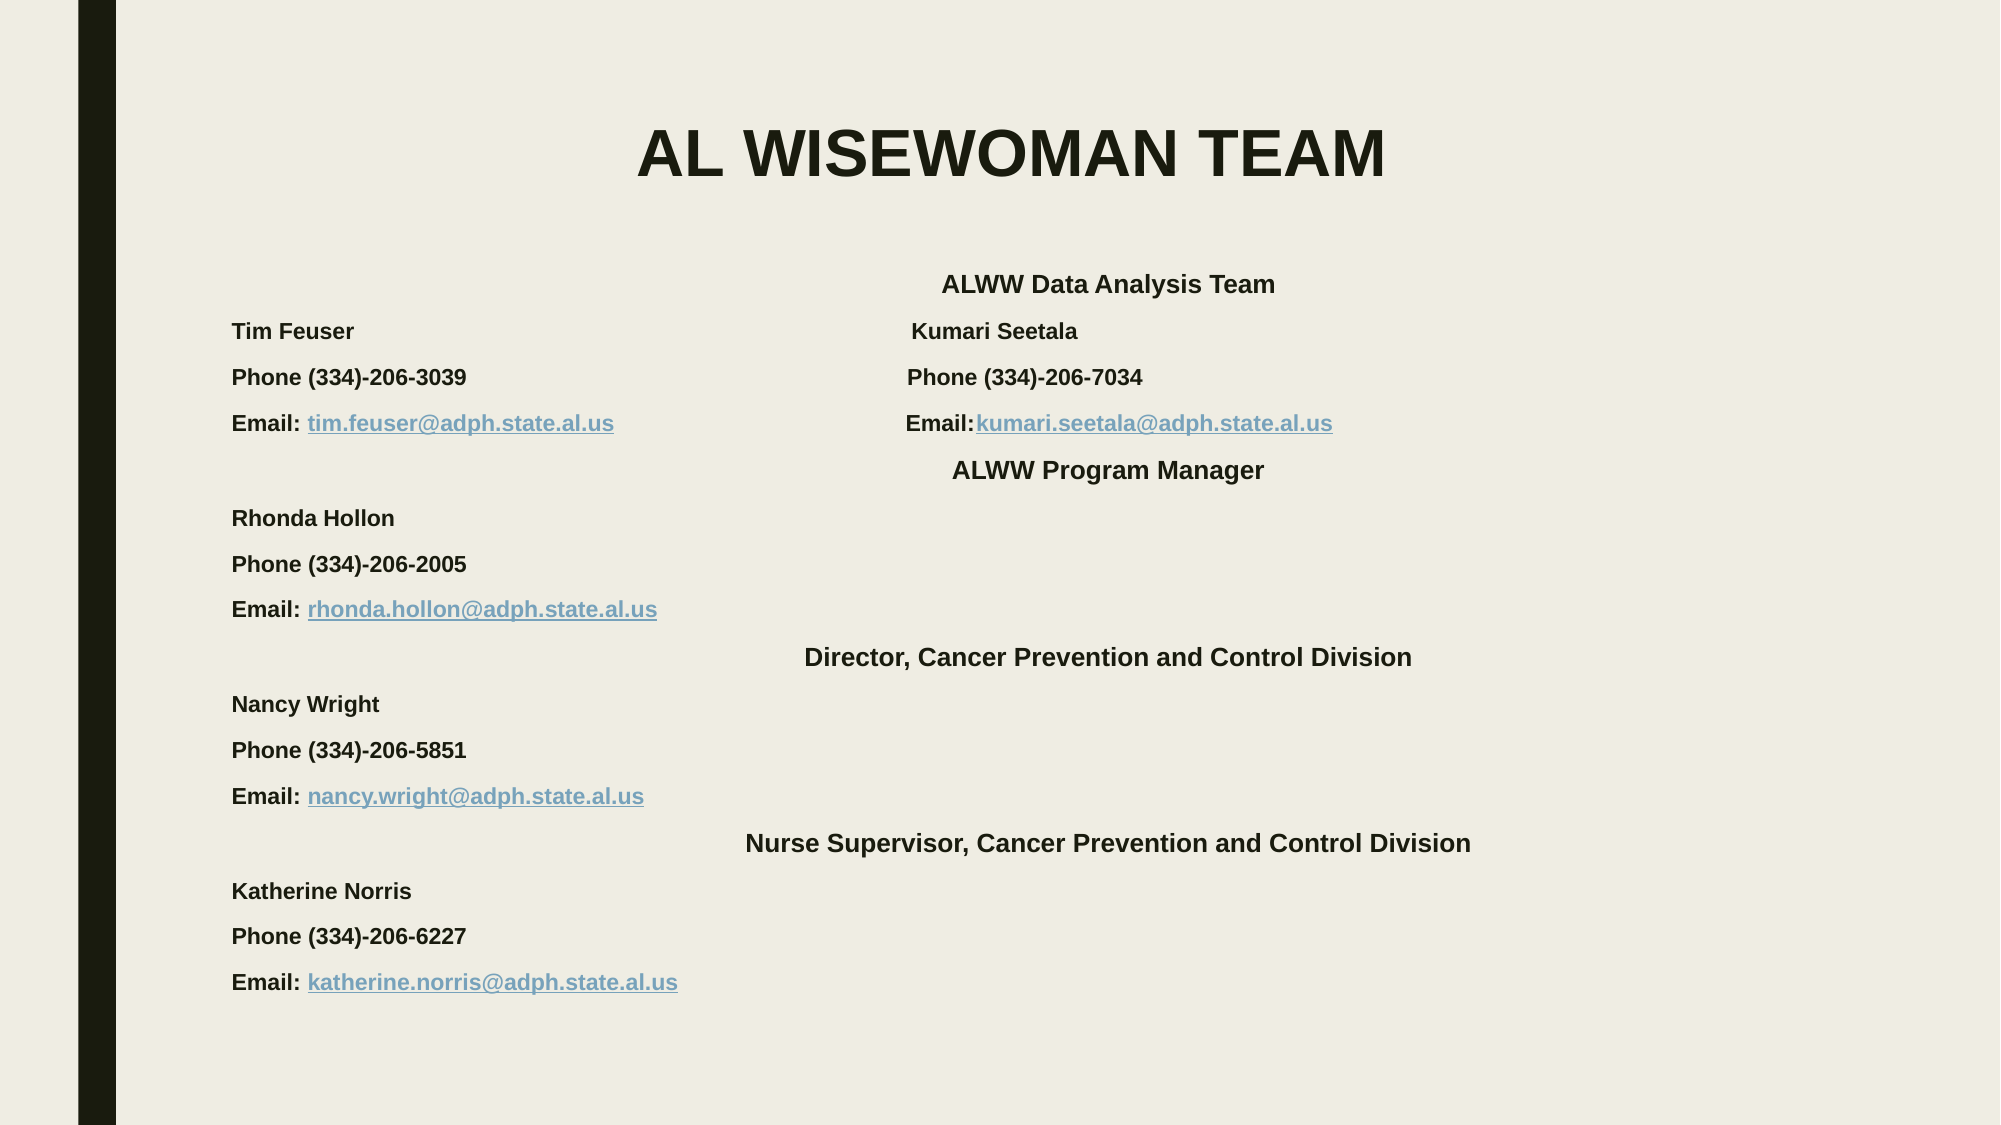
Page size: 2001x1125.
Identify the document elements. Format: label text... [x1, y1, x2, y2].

list ALWW Data Analysis Team Tim Feuser Kumari Seetala Phone (334)-206-3039 Phone (334)-206-7034 Email: tim.feuser@adph.state.al.us Email:kumari.seetala@adph.state.al.us ALWW Program Manager Rhonda Hollon Phone (334)-206-2005 Email: rhonda.hollon@adph.state.al.us Director, Cancer Prevention and Control Division Nancy Wright Phone (334)-206-5851 Email: nancy.wright@adph.state.al.us Nurse Supervisor, Cancer Prevention and Control Division Katherine Norris Phone (334)-206-6227 Email: katherine.norris@adph.state.al.us [216, 262, 2000, 1005]
title AL WISEWOMAN TEAM [225, 112, 1800, 262]
